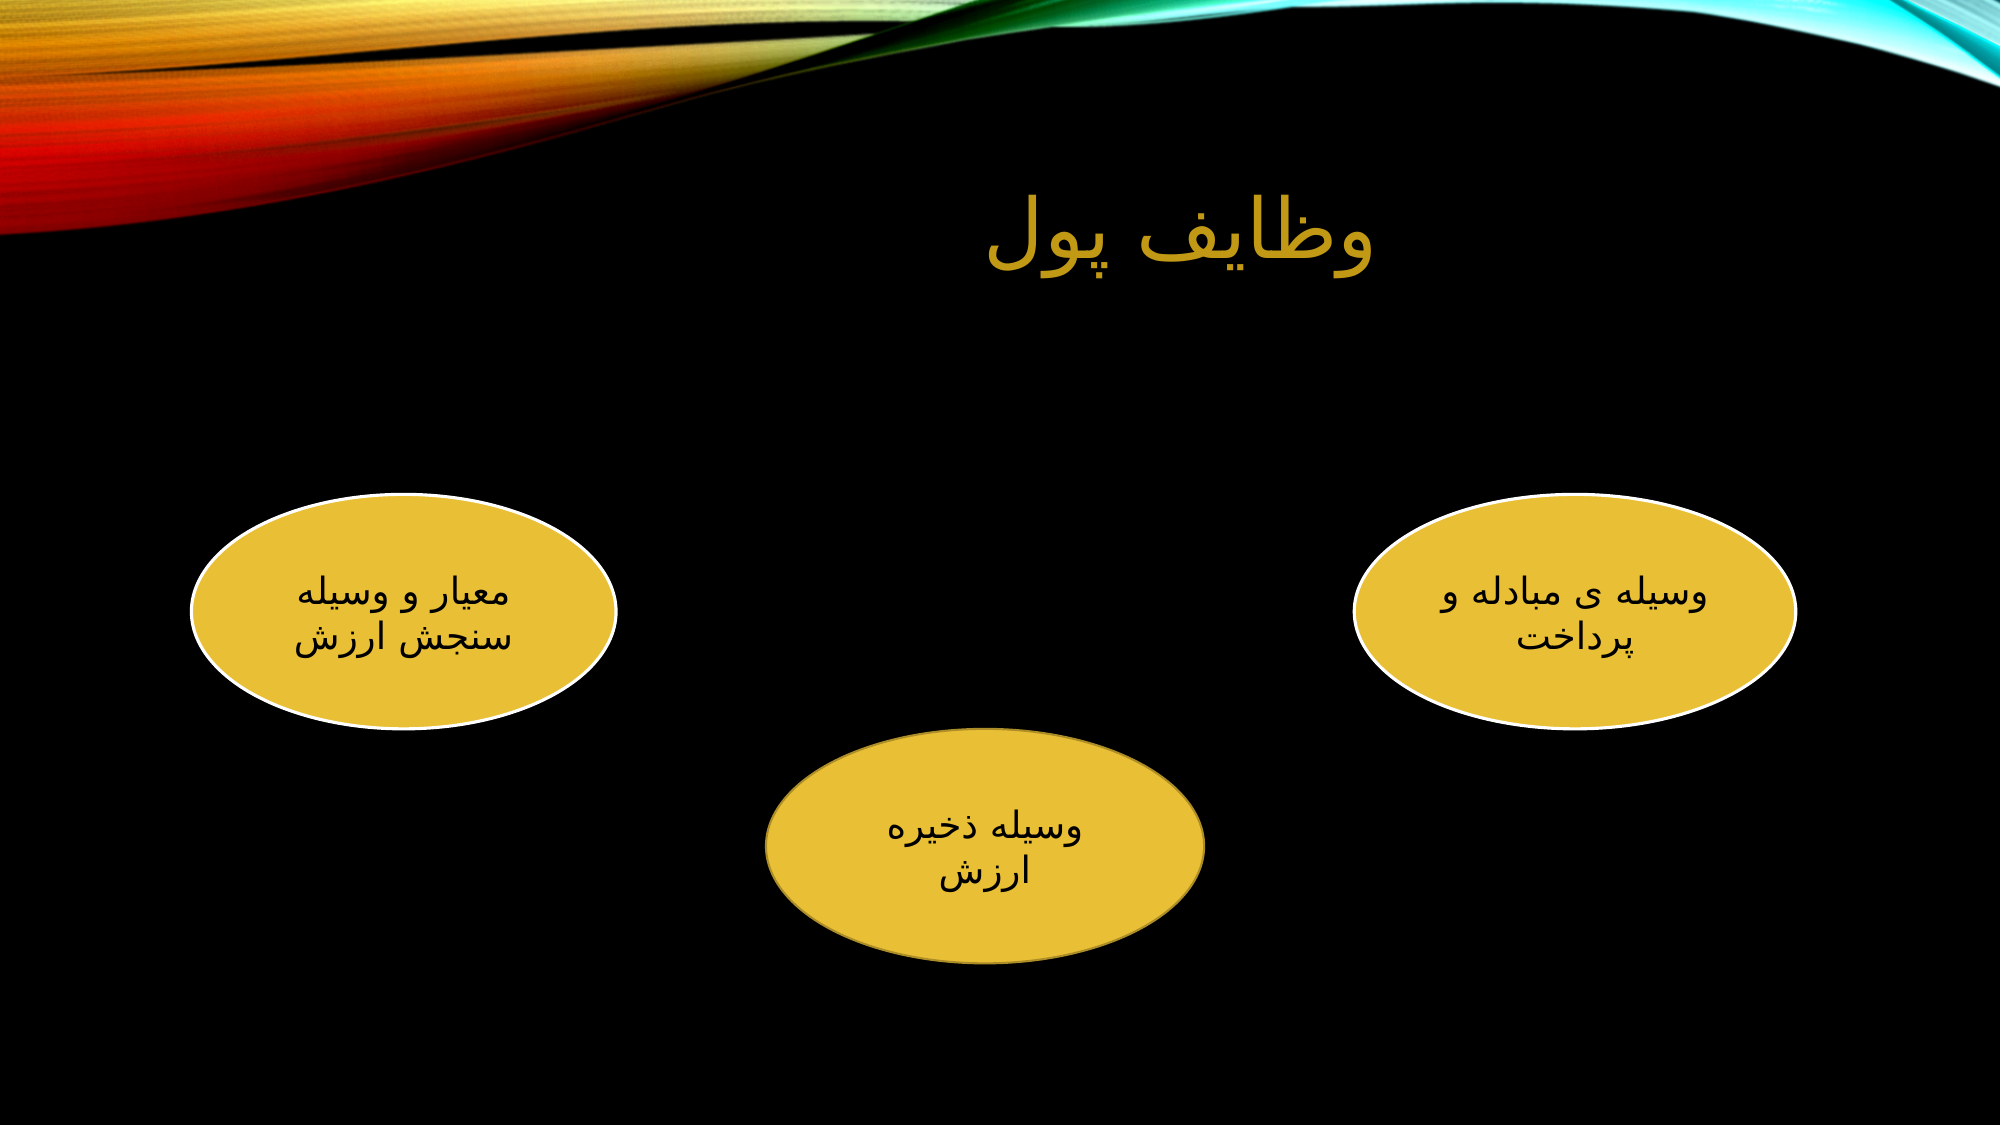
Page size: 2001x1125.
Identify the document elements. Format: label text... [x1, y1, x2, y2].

title وظایف پول [474, 125, 1888, 338]
picture [0, 0, 2000, 237]
text_box وسیله ی مبادله و پرداخت [1352, 492, 1798, 731]
text_box معیار و وسیله سنجش ارزش [189, 492, 618, 731]
text_box وسیله ذخیره ارزش [764, 727, 1206, 965]
